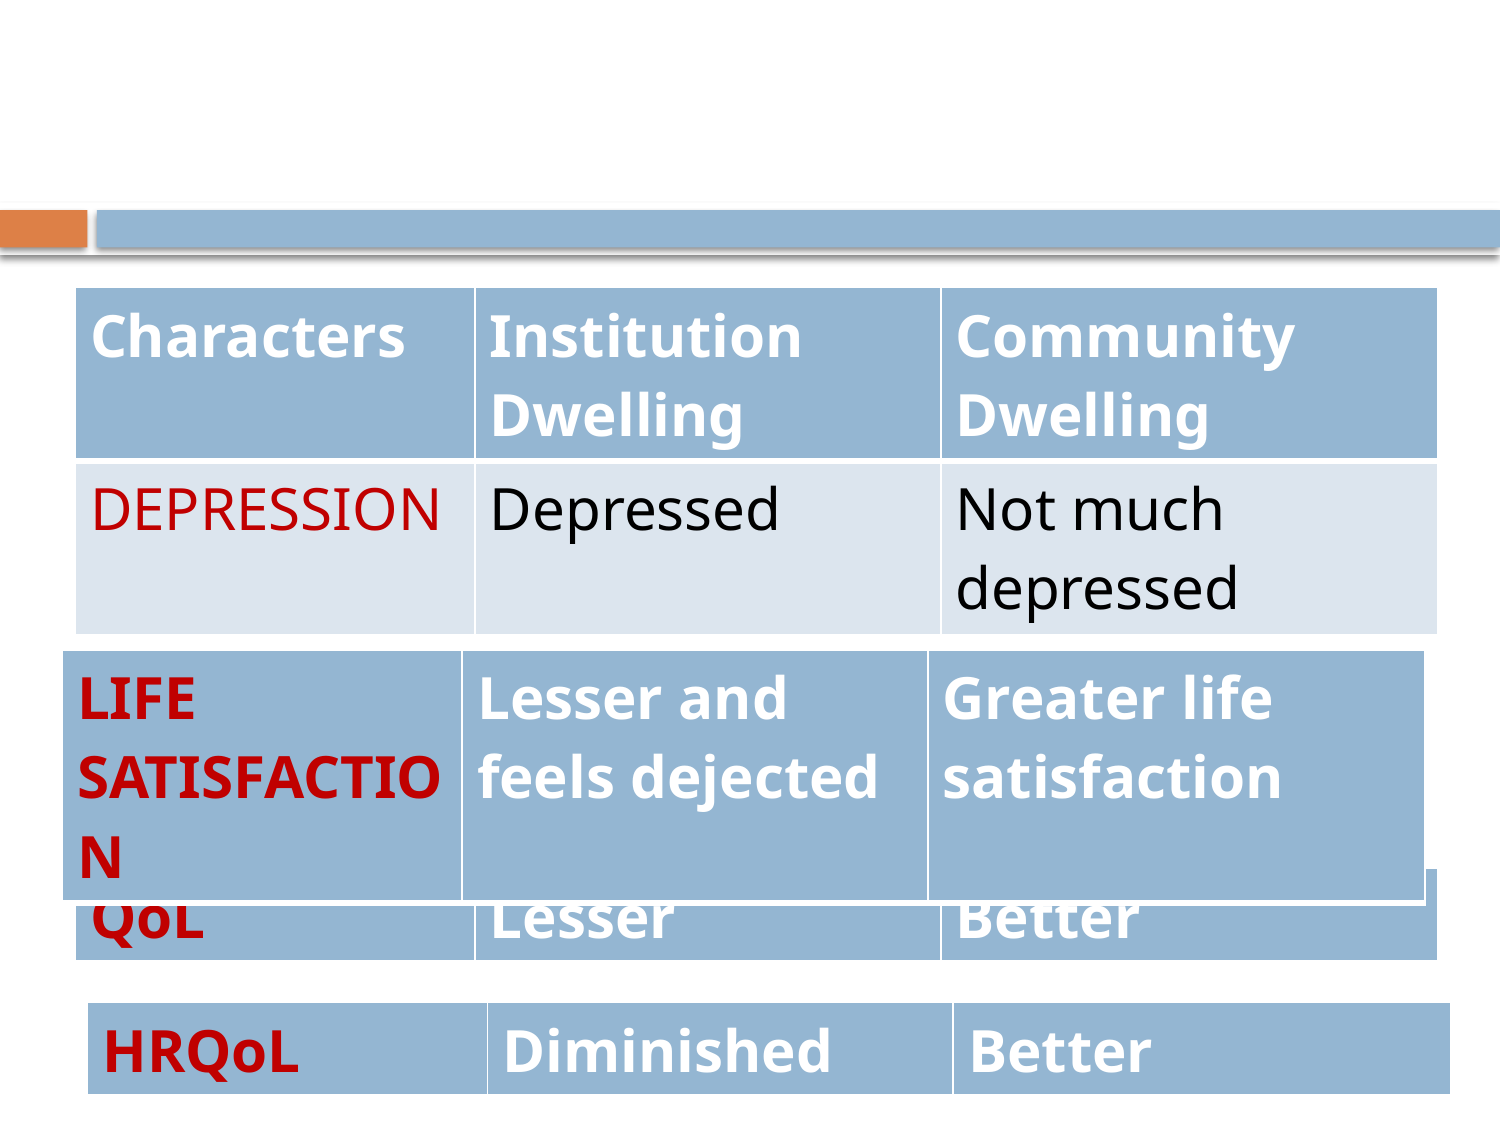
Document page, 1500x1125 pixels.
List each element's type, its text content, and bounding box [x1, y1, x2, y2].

table_header Institution Dwelling [476, 288, 940, 458]
table_header HRQoL [88, 1003, 487, 1094]
table_cell DEPRESSION [76, 464, 474, 634]
table_header Better [954, 1003, 1450, 1094]
table_header Lesser [476, 906, 940, 960]
table_cell Depressed [476, 464, 940, 634]
table_cell Not much depressed [942, 464, 1437, 634]
table_header LIFE SATISFACTION [63, 651, 461, 900]
table_header Lesser and feels dejected [463, 651, 927, 900]
table_header Diminished [488, 1003, 952, 1094]
table_header Greater life satisfaction [929, 651, 1424, 900]
table_header Community Dwelling [942, 288, 1437, 458]
table_header Characters [76, 288, 474, 458]
table_header Better [942, 869, 1437, 960]
table_header QoL [76, 906, 474, 960]
